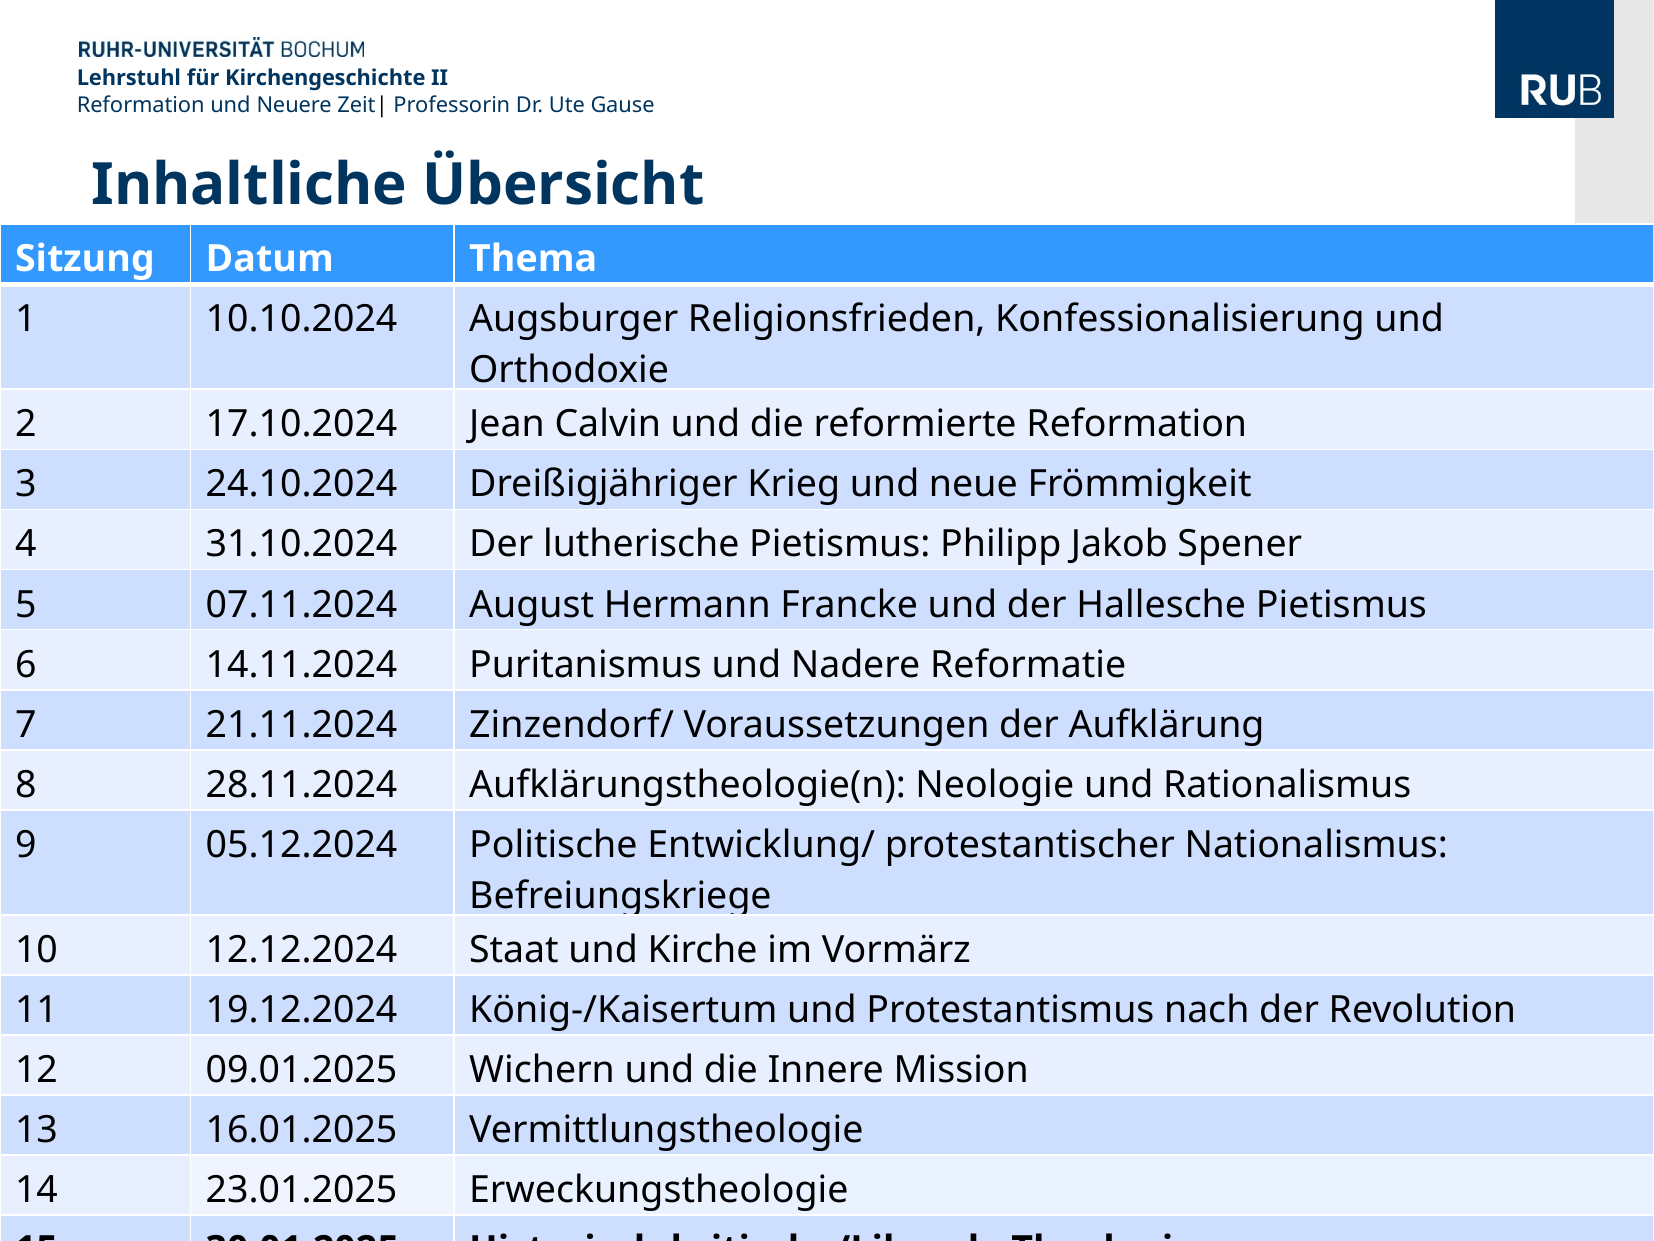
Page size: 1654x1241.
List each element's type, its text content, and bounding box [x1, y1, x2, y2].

table_cell 5 [1, 570, 190, 629]
text_box Lehrstuhl für Kirchengeschichte II Reformation und Neuere Zeit| Professorin Dr. Ute Gause [76, 64, 816, 117]
table_cell 21.11.2024 [191, 691, 453, 749]
table_cell 10.10.2024 [191, 287, 453, 388]
table_cell 14 [1, 1156, 190, 1214]
picture [79, 37, 364, 57]
table_cell 30.01.2025 [191, 1216, 453, 1241]
table_cell Historisch-kritische/Liberale Theologie [455, 1216, 1653, 1241]
table_cell 24.10.2024 [191, 450, 453, 509]
table_cell Politische Entwicklung/ protestantischer Nationalismus: Befreiungskriege [455, 811, 1653, 914]
table_cell August Hermann Francke und der Hallesche Pietismus [455, 570, 1653, 629]
table_cell 23.01.2025 [191, 1156, 453, 1214]
table_cell Aufklärungstheologie(n): Neologie und Rationalismus [455, 751, 1653, 809]
table_cell 6 [1, 630, 190, 689]
table_cell 13 [1, 1096, 190, 1154]
table_cell 8 [1, 751, 190, 809]
table_cell 07.11.2024 [191, 570, 453, 629]
table_cell 11 [1, 976, 190, 1034]
table_header Sitzung [1, 225, 190, 282]
table_header Thema [455, 225, 1653, 282]
text_box Inhaltliche Übersicht [76, 138, 910, 223]
table_cell Vermittlungstheologie [455, 1096, 1653, 1154]
table_cell 31.10.2024 [191, 510, 453, 569]
table_cell Der lutherische Pietismus: Philipp Jakob Spener [455, 510, 1653, 569]
table_cell 09.01.2025 [191, 1036, 453, 1094]
table_cell Puritanismus und Nadere Reformatie [455, 630, 1653, 689]
table_cell 3 [1, 450, 190, 509]
table_cell Dreißigjähriger Krieg und neue Frömmigkeit [455, 450, 1653, 509]
table_header Datum [191, 225, 453, 282]
table_cell Jean Calvin und die reformierte Reformation [455, 390, 1653, 449]
table_cell 16.01.2025 [191, 1096, 453, 1154]
table_cell König-/Kaisertum und Protestantismus nach der Revolution [455, 976, 1653, 1034]
table_cell Staat und Kirche im Vormärz [455, 916, 1653, 974]
picture [1495, 0, 1614, 118]
table_cell Erweckungstheologie [455, 1156, 1653, 1214]
table_cell 4 [1, 510, 190, 569]
table_cell 2 [1, 390, 190, 449]
table_cell 19.12.2024 [191, 976, 453, 1034]
table_cell 15 [1, 1216, 190, 1241]
table_cell 7 [1, 691, 190, 749]
table_cell 12 [1, 1036, 190, 1094]
table_cell 05.12.2024 [191, 811, 453, 914]
table_cell 1 [1, 287, 190, 388]
table_cell Augsburger Religionsfrieden, Konfessionalisierung und Orthodoxie [455, 287, 1653, 388]
table_cell 10 [1, 916, 190, 974]
table_cell 28.11.2024 [191, 751, 453, 809]
table_cell 17.10.2024 [191, 390, 453, 449]
table_cell Zinzendorf/ Voraussetzungen der Aufklärung [455, 691, 1653, 749]
table_cell 12.12.2024 [191, 916, 453, 974]
table_cell 14.11.2024 [191, 630, 453, 689]
table_cell 9 [1, 811, 190, 914]
table_cell Wichern und die Innere Mission [455, 1036, 1653, 1094]
